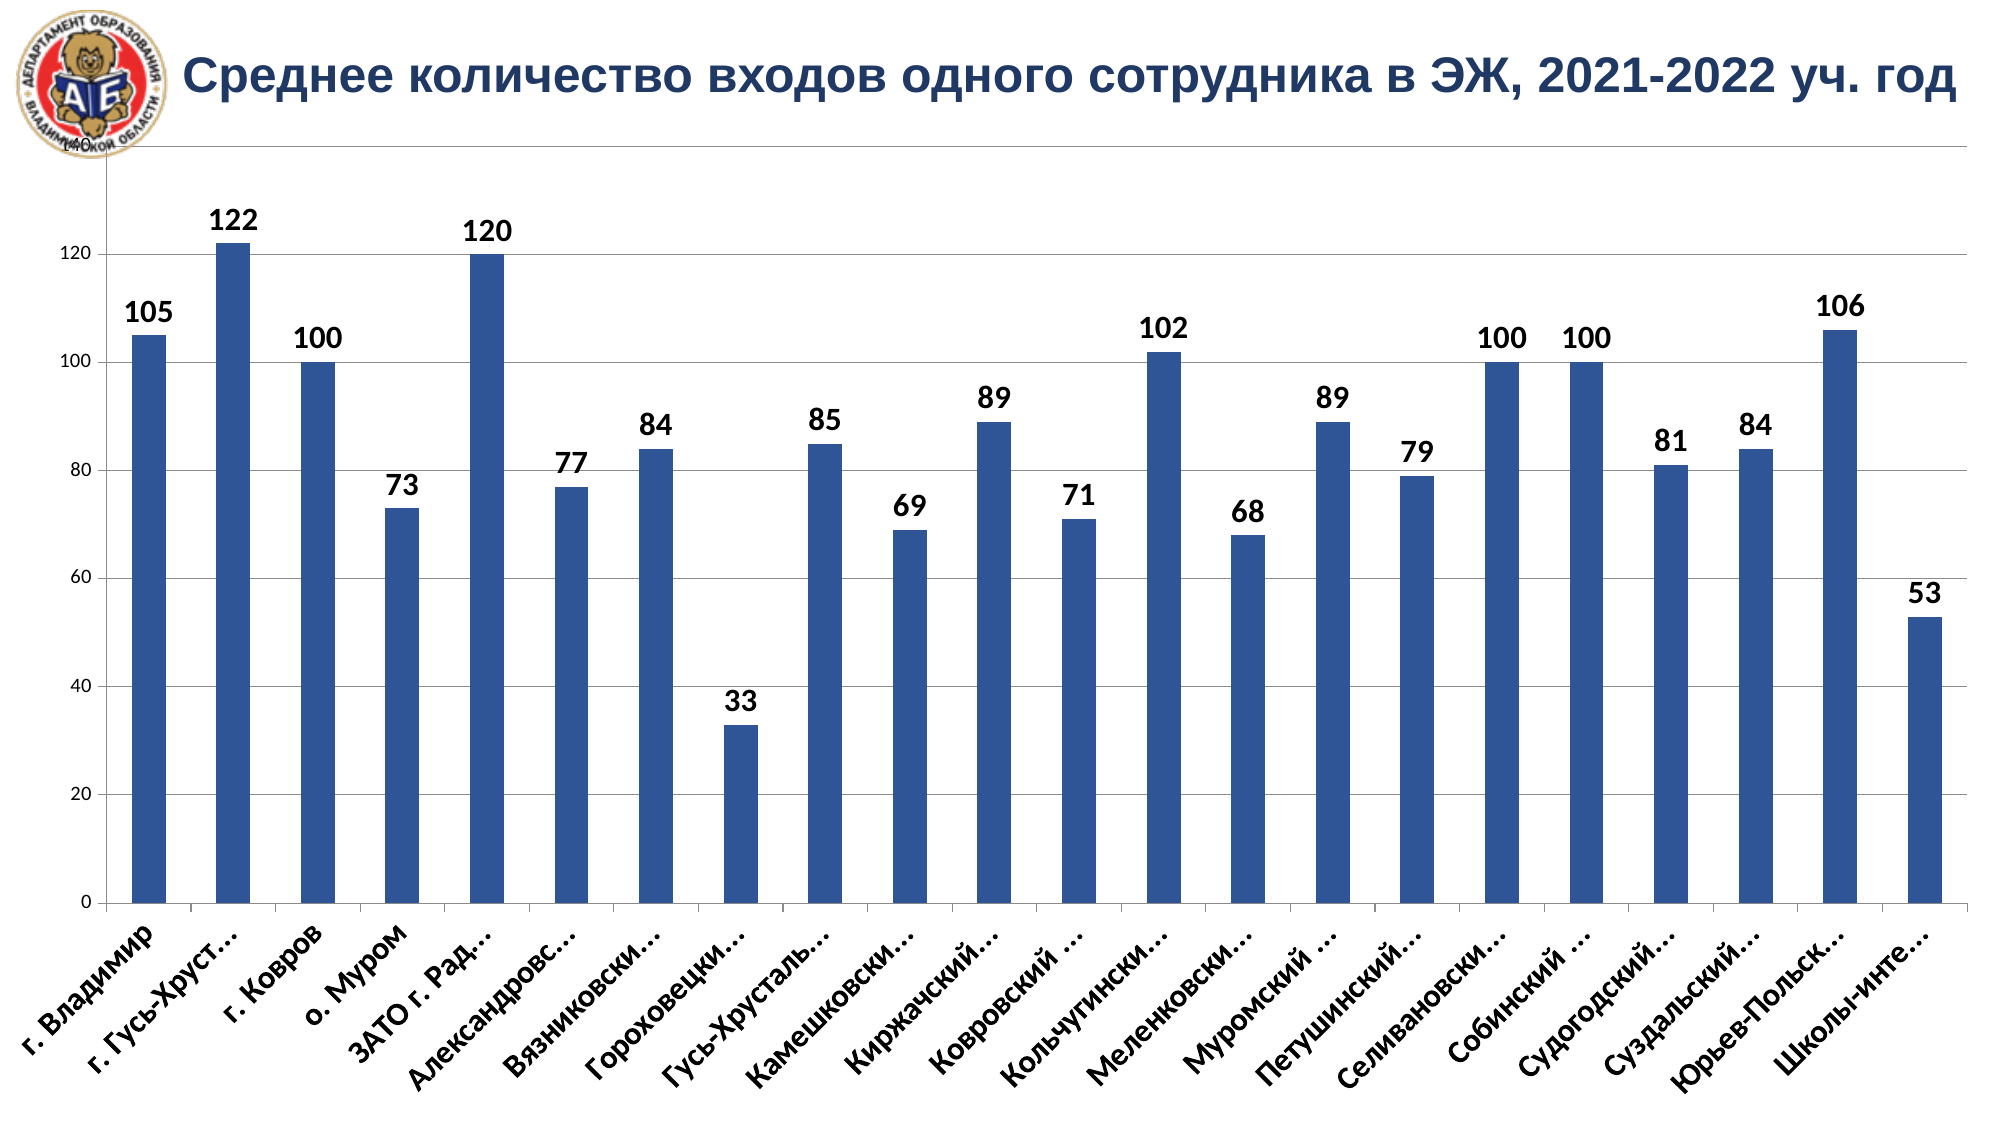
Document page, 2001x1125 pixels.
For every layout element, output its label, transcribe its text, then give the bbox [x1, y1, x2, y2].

picture [12, 10, 168, 162]
chart [14, 115, 1968, 1102]
text_box Среднее количество входов одного сотрудника в ЭЖ, 2021-2022 уч. год [167, 0, 2000, 144]
